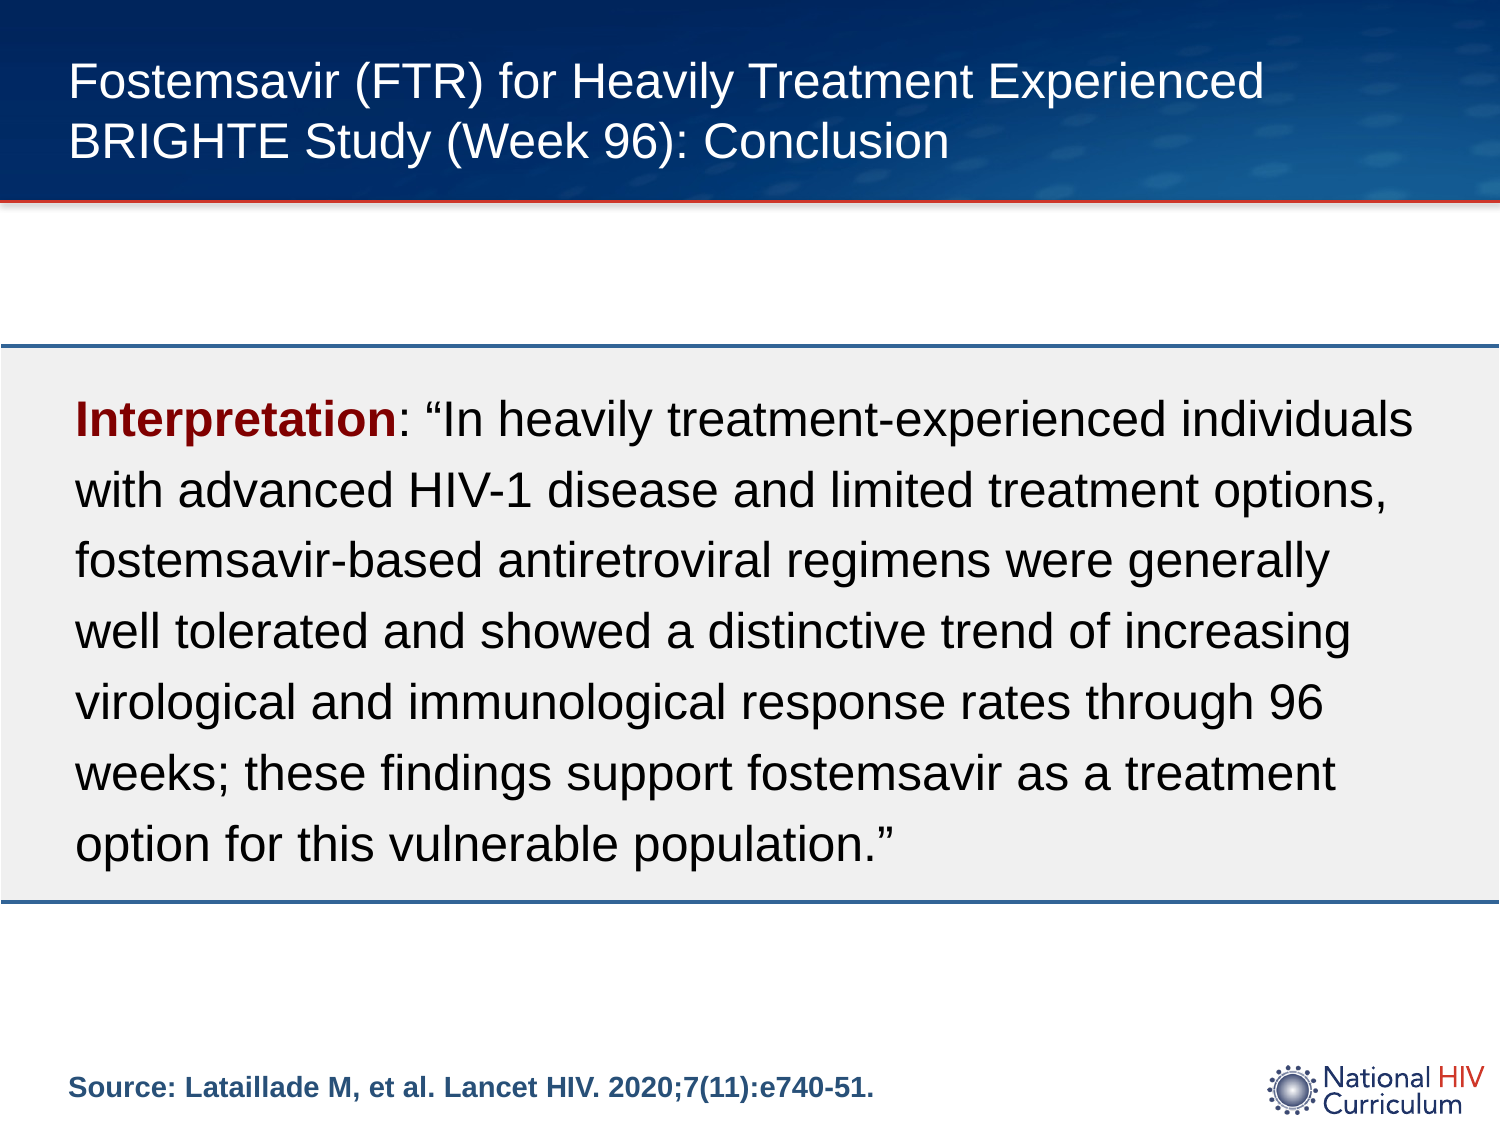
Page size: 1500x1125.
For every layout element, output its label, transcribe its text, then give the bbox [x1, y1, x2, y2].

table_header Interpretation: “In heavily treatment-experienced individuals with advanced HIV-1 disease and limited treatment options, fostemsavir-based antiretroviral regimens were generally well tolerated and showed a distinctive trend of increasing virological and immunological response rates through 96 weeks; these findings support fostemsavir as a treatment option for this vulnerable population.” [1, 348, 1499, 900]
title Fostemsavir (FTR) for Heavily Treatment Experienced BRIGHTE Study (Week 96): Conclusion [53, 19, 1447, 199]
picture [1267, 1065, 1318, 1115]
picture [0, 0, 1500, 200]
list Source: Lataillade M, et al. Lancet HIV. 2020;7(11):e740-51. [53, 1059, 1261, 1113]
